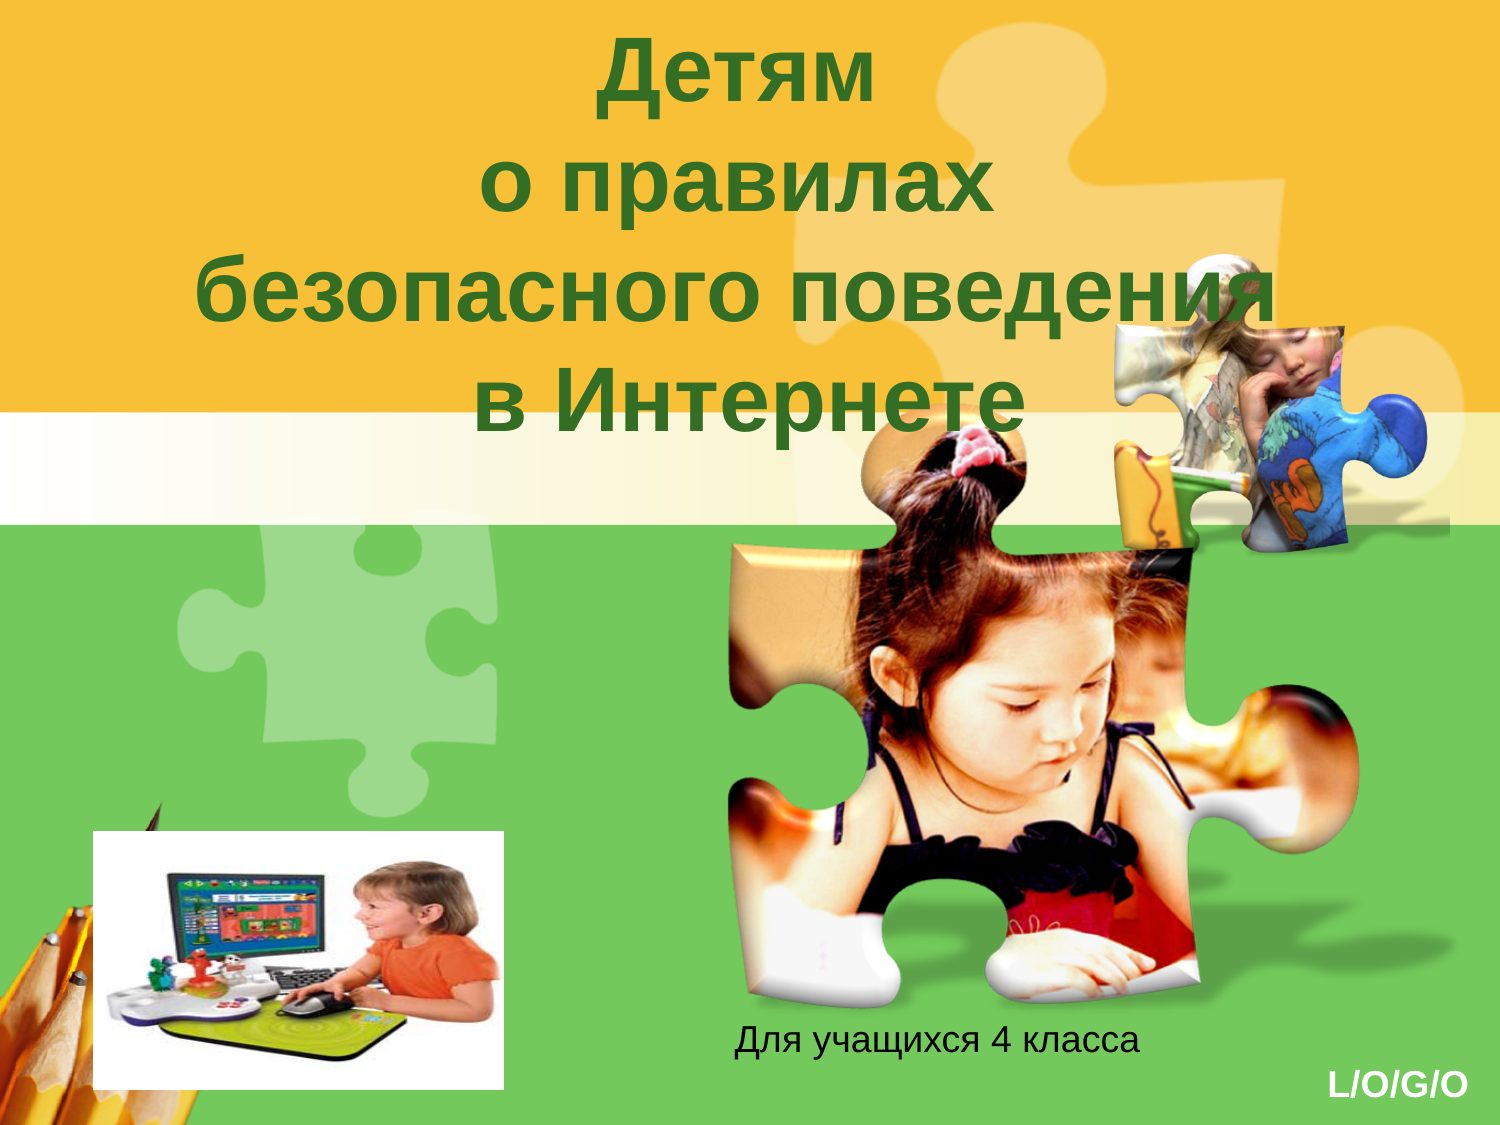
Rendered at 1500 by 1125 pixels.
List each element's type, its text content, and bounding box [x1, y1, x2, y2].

title Детям о правилах безопасного поведения в Интернете [74, 46, 1426, 413]
picture [725, 16, 1471, 1025]
text_box Для учащихся 4 класса [644, 1007, 1231, 1068]
picture [0, 499, 505, 1125]
